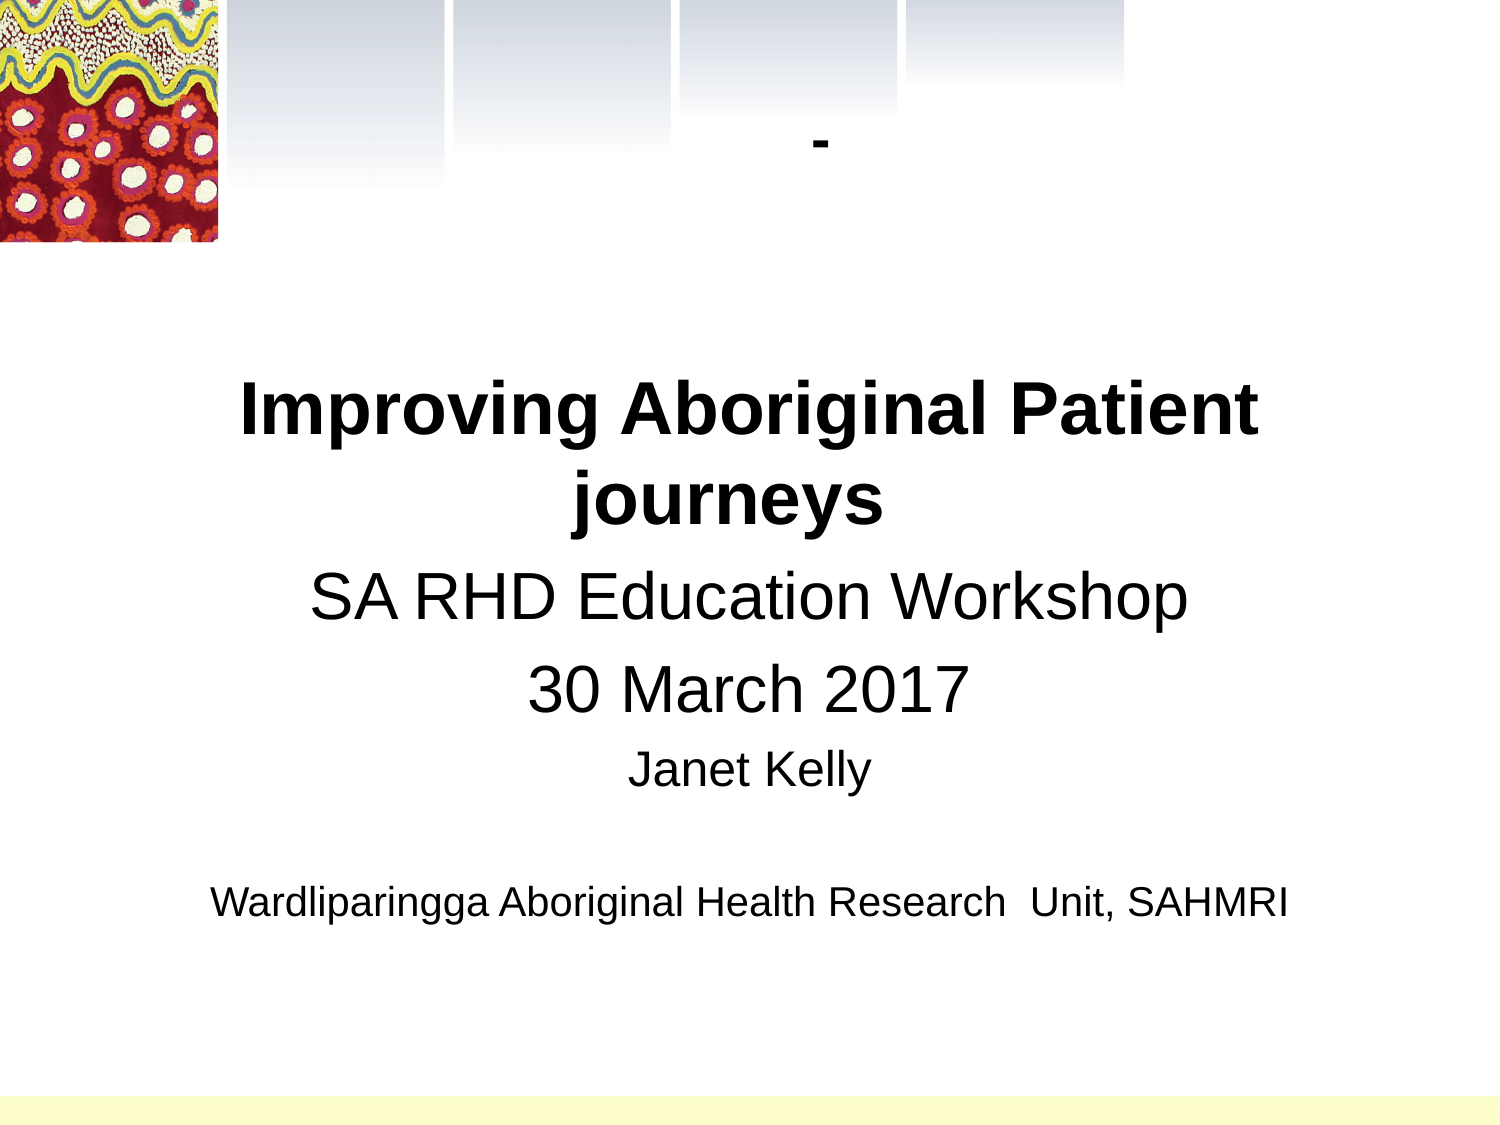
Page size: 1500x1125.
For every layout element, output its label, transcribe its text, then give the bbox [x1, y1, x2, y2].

list Improving Aboriginal Patient journeys SA RHD Education Workshop 30 March 2017 Janet Kelly Wardliparingga Aboriginal Health Research Unit, SAHMRI [75, 267, 1425, 1005]
title - [146, 42, 1497, 231]
picture [0, 0, 1500, 1096]
